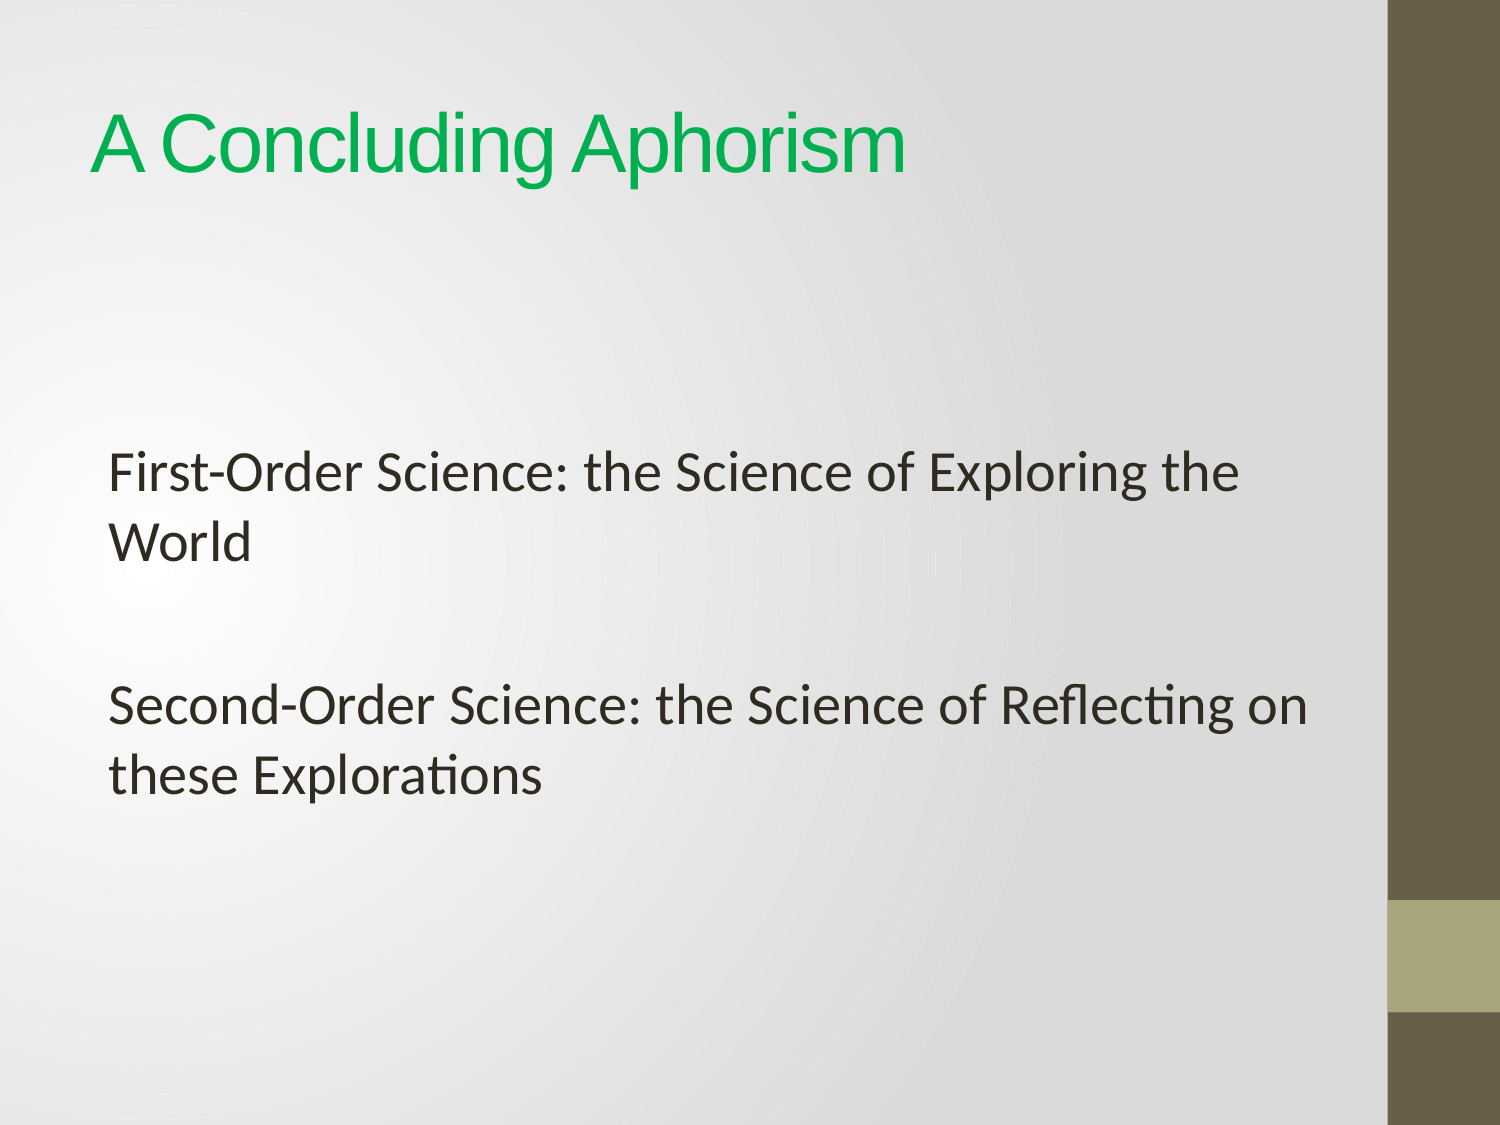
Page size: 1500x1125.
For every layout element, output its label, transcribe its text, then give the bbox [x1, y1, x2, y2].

title A Concluding Aphorism [75, 45, 1325, 233]
list First-Order Science: the Science of Exploring the World Second-Order Science: the Science of Reflecting on these Explorations [75, 262, 1325, 1050]
